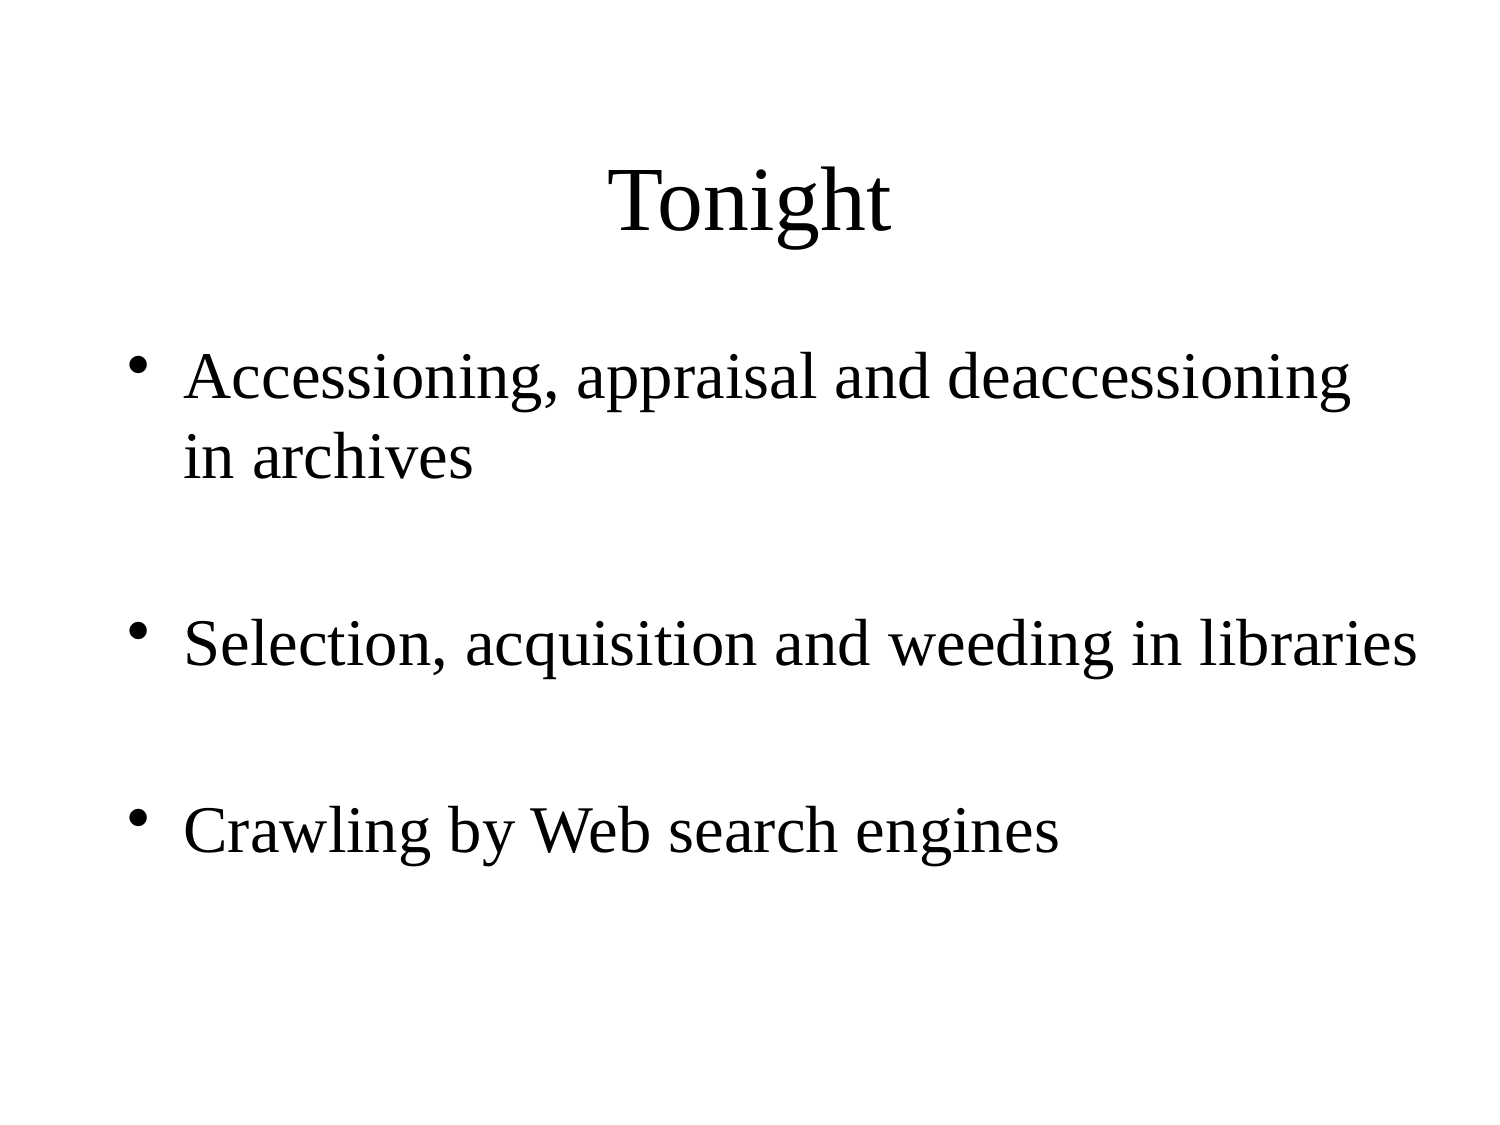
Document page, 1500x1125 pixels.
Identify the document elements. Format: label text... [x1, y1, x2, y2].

list Accessioning, appraisal and deaccessioning in archives Selection, acquisition and weeding in libraries Crawling by Web search engines [111, 324, 1438, 1001]
title Tonight [111, 99, 1388, 288]
